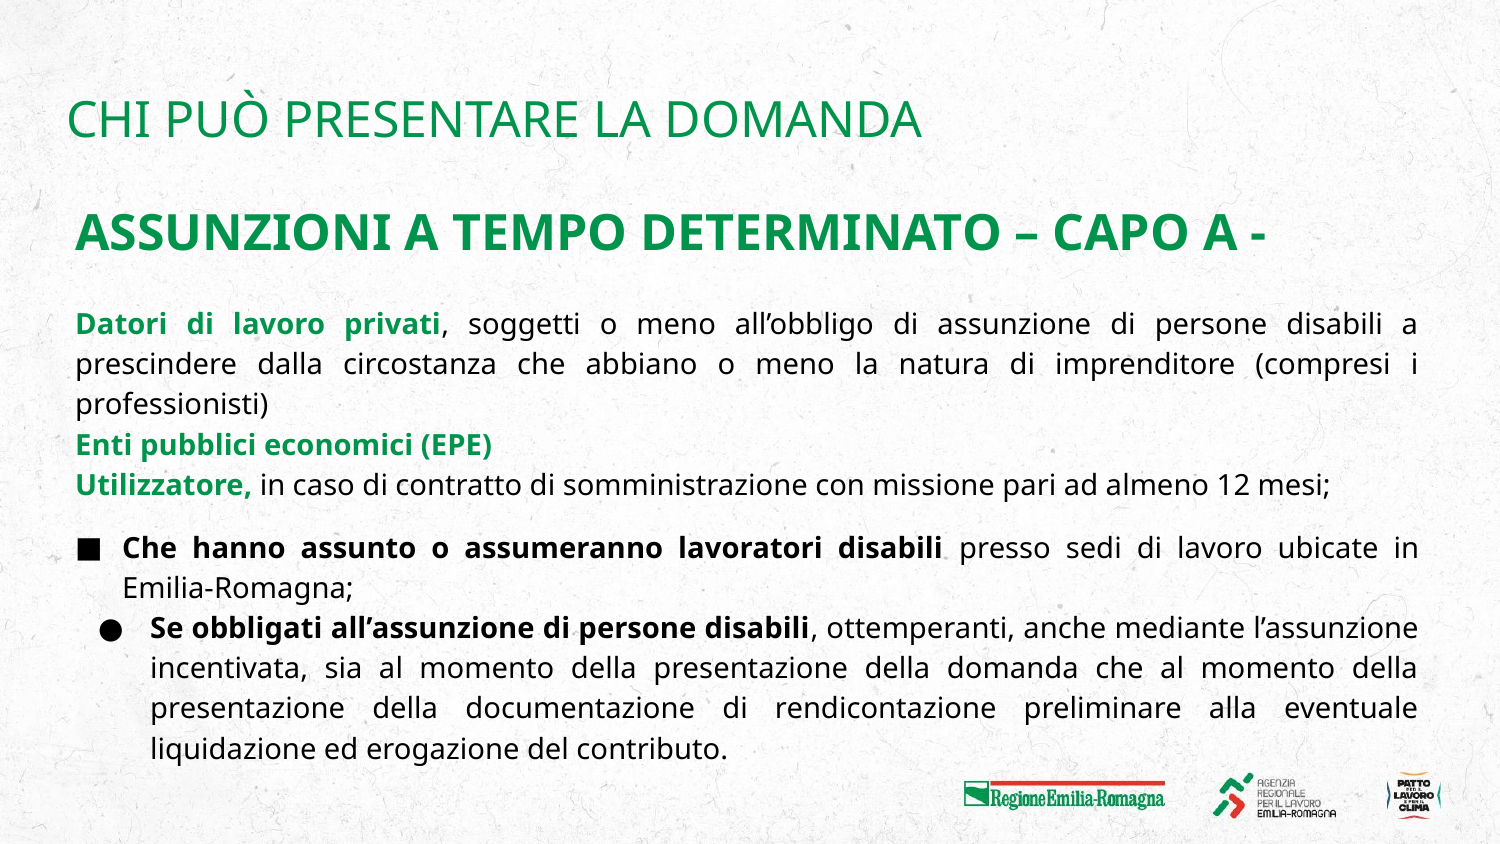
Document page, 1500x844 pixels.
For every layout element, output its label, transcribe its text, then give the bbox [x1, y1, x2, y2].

title CHI PUÒ PRESENTARE LA DOMANDA [51, 72, 1449, 167]
picture [0, 0, 1500, 844]
list ASSUNZIONI A TEMPO DETERMINATO – CAPO A - Datori di lavoro privati, soggetti o meno all’obbligo di assunzione di persone disabili a prescindere dalla circostanza che abbiano o meno la natura di imprenditore (compresi i professionisti) Enti pubblici economici (EPE) Utilizzatore, in caso di contratto di somministrazione con missione pari ad almeno 12 mesi; Che hanno assunto o assumeranno lavoratori disabili presso sedi di lavoro ubicate in Emilia-Romagna; Se obbligati all’assunzione di persone disabili, ottemperanti, anche mediante l’assunzione incentivata, sia al momento della presentazione della domanda che al momento della presentazione della documentazione di rendicontazione preliminare alla eventuale liquidazione ed erogazione del contributo. [60, 176, 1435, 844]
